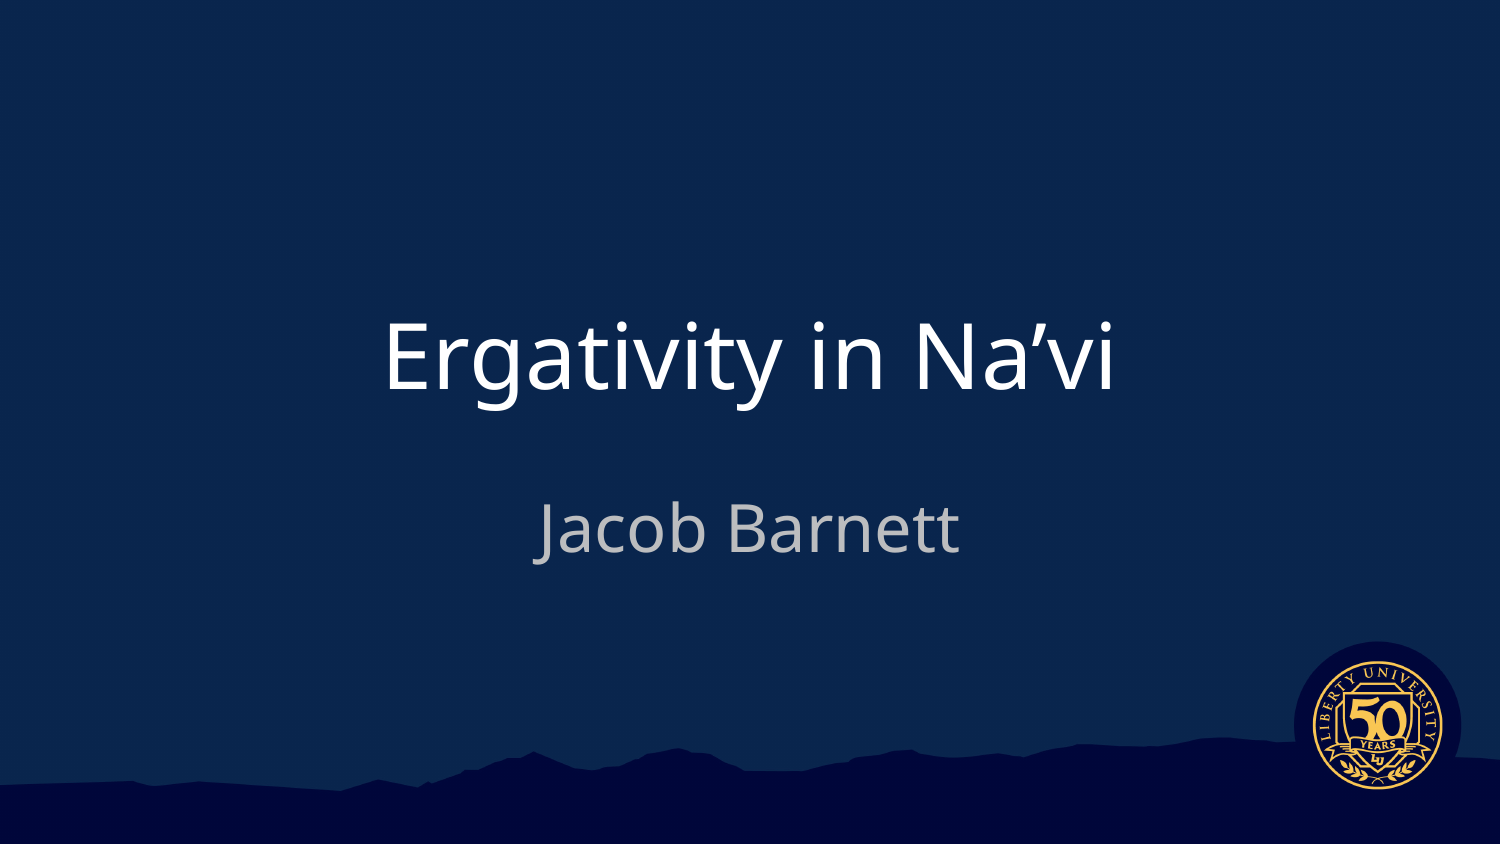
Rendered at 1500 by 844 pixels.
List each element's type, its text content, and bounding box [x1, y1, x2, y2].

subtitle Jacob Barnett [225, 478, 1275, 694]
picture [0, 0, 1500, 844]
title Ergativity in Na’vi [112, 262, 1388, 443]
